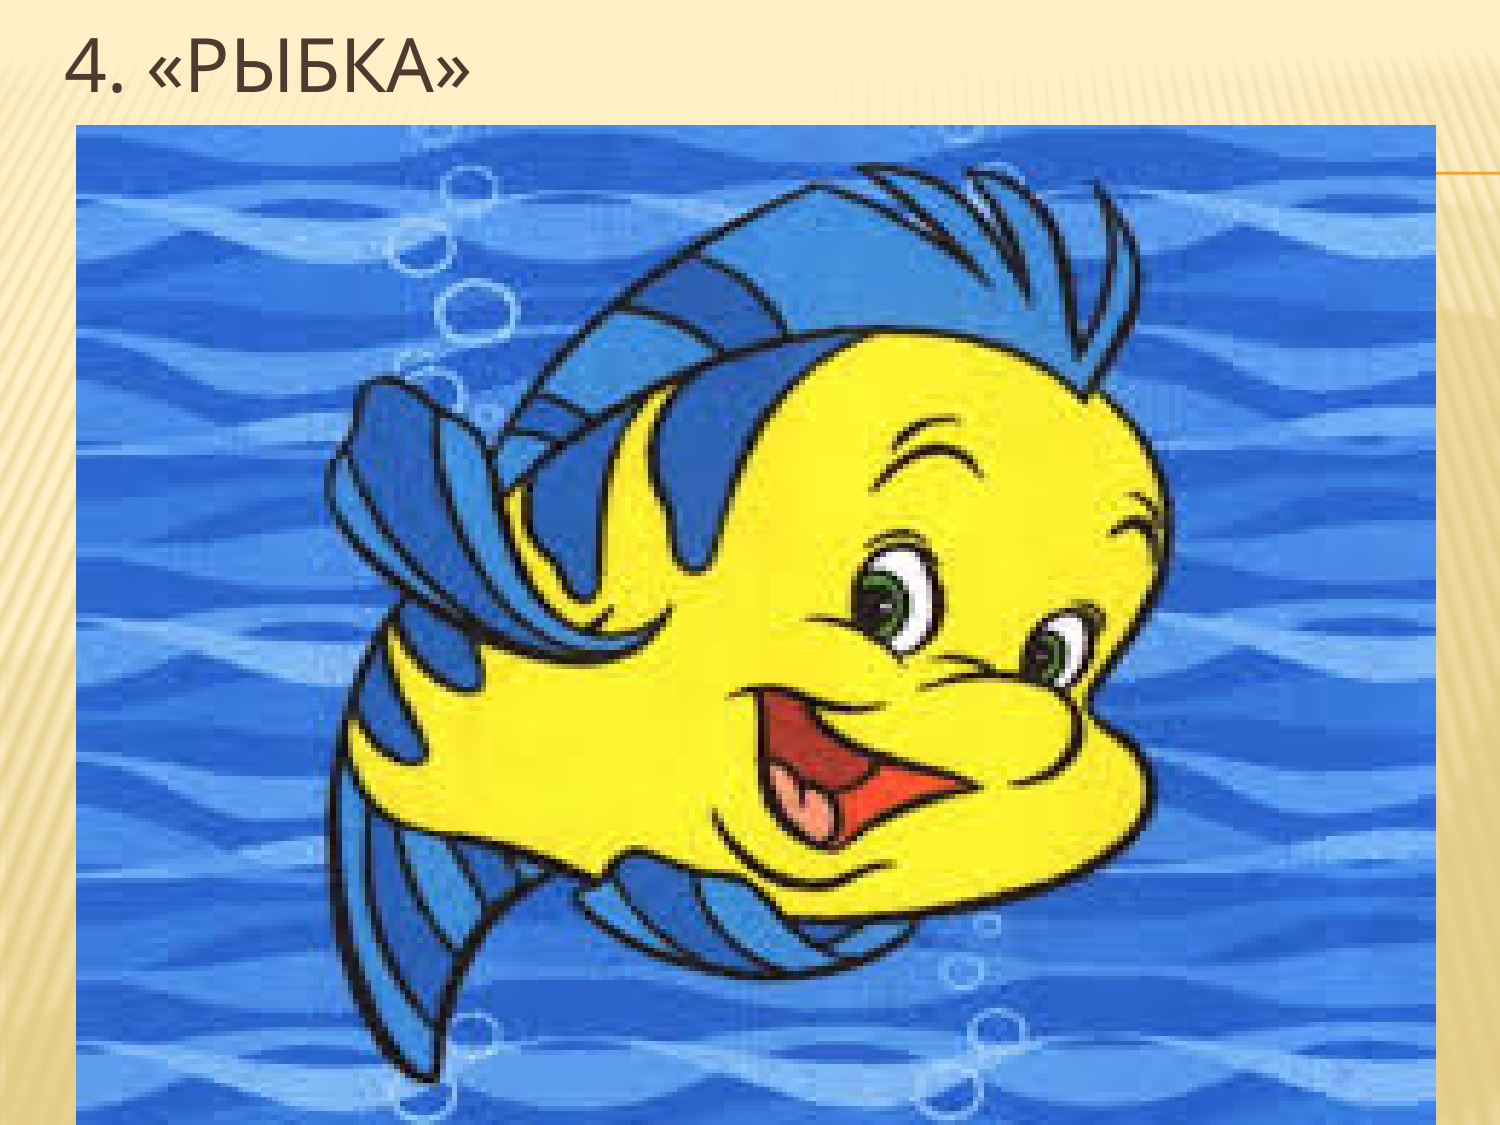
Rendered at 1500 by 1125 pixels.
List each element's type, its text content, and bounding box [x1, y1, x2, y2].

title 4. «Рыбка» [49, 0, 1475, 126]
picture [76, 125, 1436, 1125]
